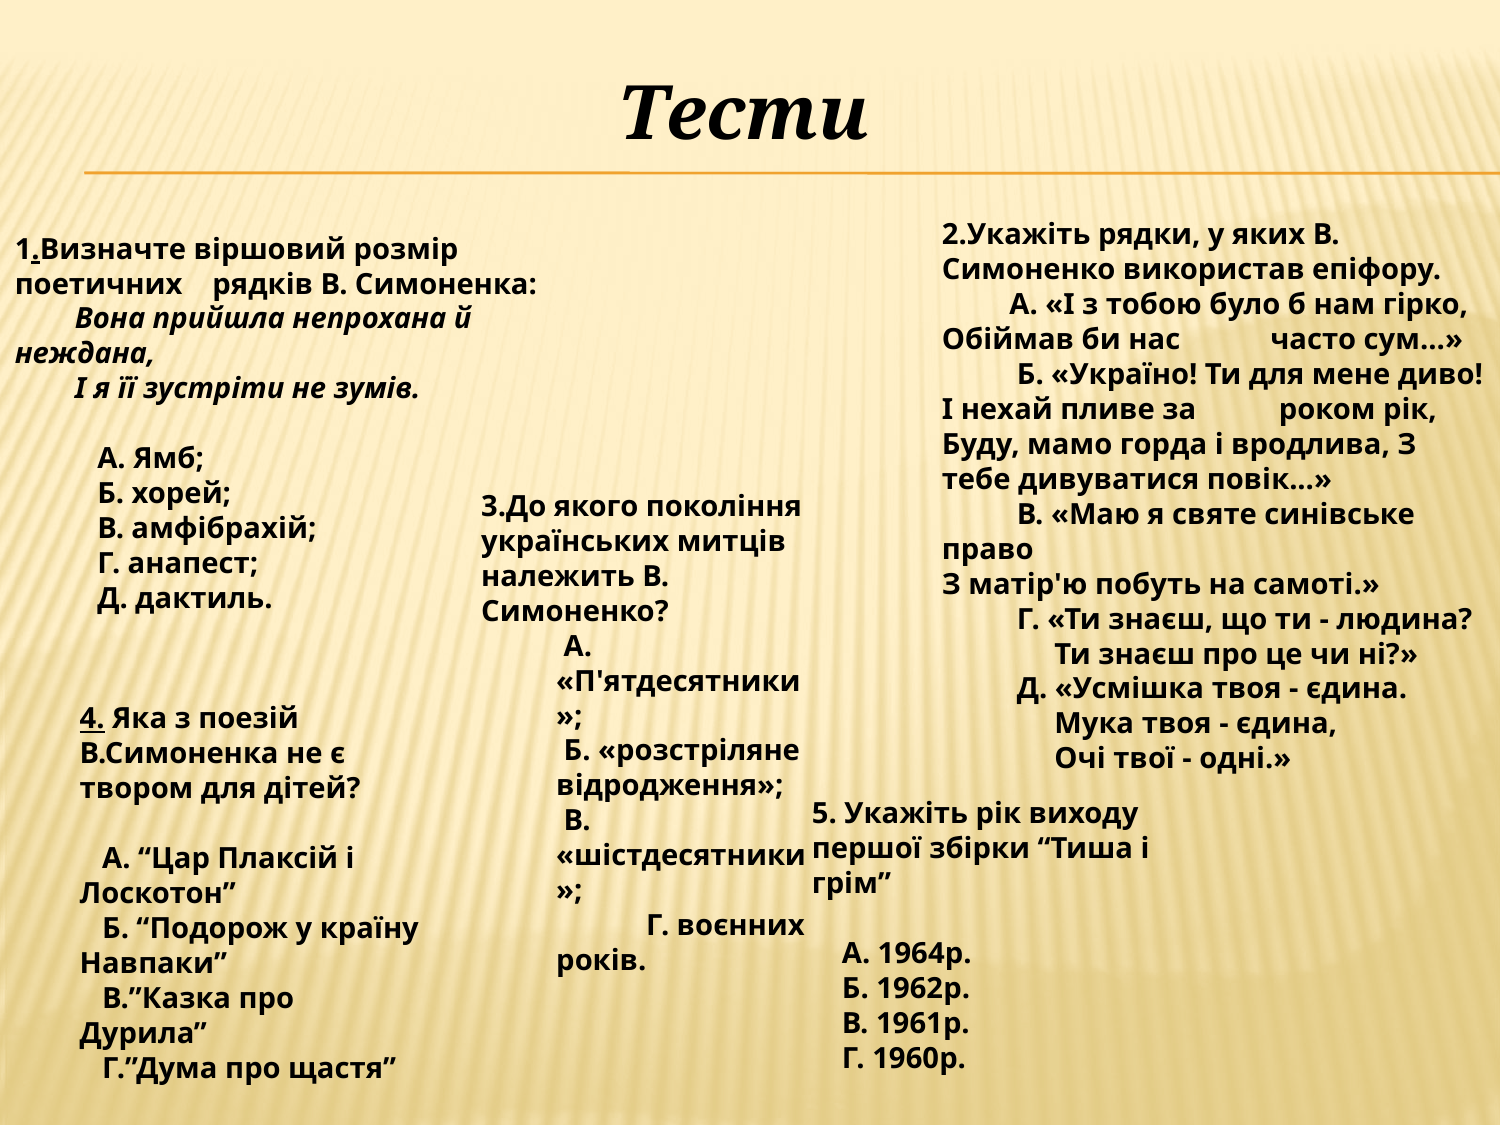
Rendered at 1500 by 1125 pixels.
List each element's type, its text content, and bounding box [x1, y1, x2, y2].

text_box Тести [501, 56, 987, 162]
text_box 2.Укажіть рядки, у яких В. Симоненко використав епіфору. А. «І з тобою було б нам гірко, Обіймав би нас часто сум...» Б. «Україно! Ти для мене диво! І нехай пливе за роком рік, Буду, мамо горда і вродлива, З тебе дивуватися повік...» В. «Маю я святе синівське право З матір'ю побуть на самоті.» Г. «Ти знаєш, що ти - людина? Ти знаєш про це чи ні?» Д. «Усмішка твоя - єдина. Мука твоя - єдина, Очі твої - одні.» [927, 207, 1500, 783]
text_box 5. Укажіть рік виходу першої збірки “Тиша і грім” А. 1964р. Б. 1962р. В. 1961р. Г. 1960р. [797, 786, 1235, 1082]
text_box 4. Яка з поезій В.Симоненка не є твором для дітей? А. “Цар Плаксій і Лоскотон” Б. “Подорож у країну Навпаки” В.”Казка про Дурила” Г.”Дума про щастя” [64, 692, 443, 1092]
text_box 3.До якого покоління українських митців належить В. Симоненко? А. «П'ятдесятники»; Б. «розстріляне відродження»; В. «шістдесятники»; Г. воєнних років. [466, 479, 827, 984]
text_box 1.Визначте віршовий розмір поетичних рядків В. Симоненка: Вона прийшла непрохана й неждана, І я її зустріти не зумів. А. Ямб; Б. хорей; В. амфібрахій; Г. анапест; Д. дактиль. [0, 222, 585, 622]
